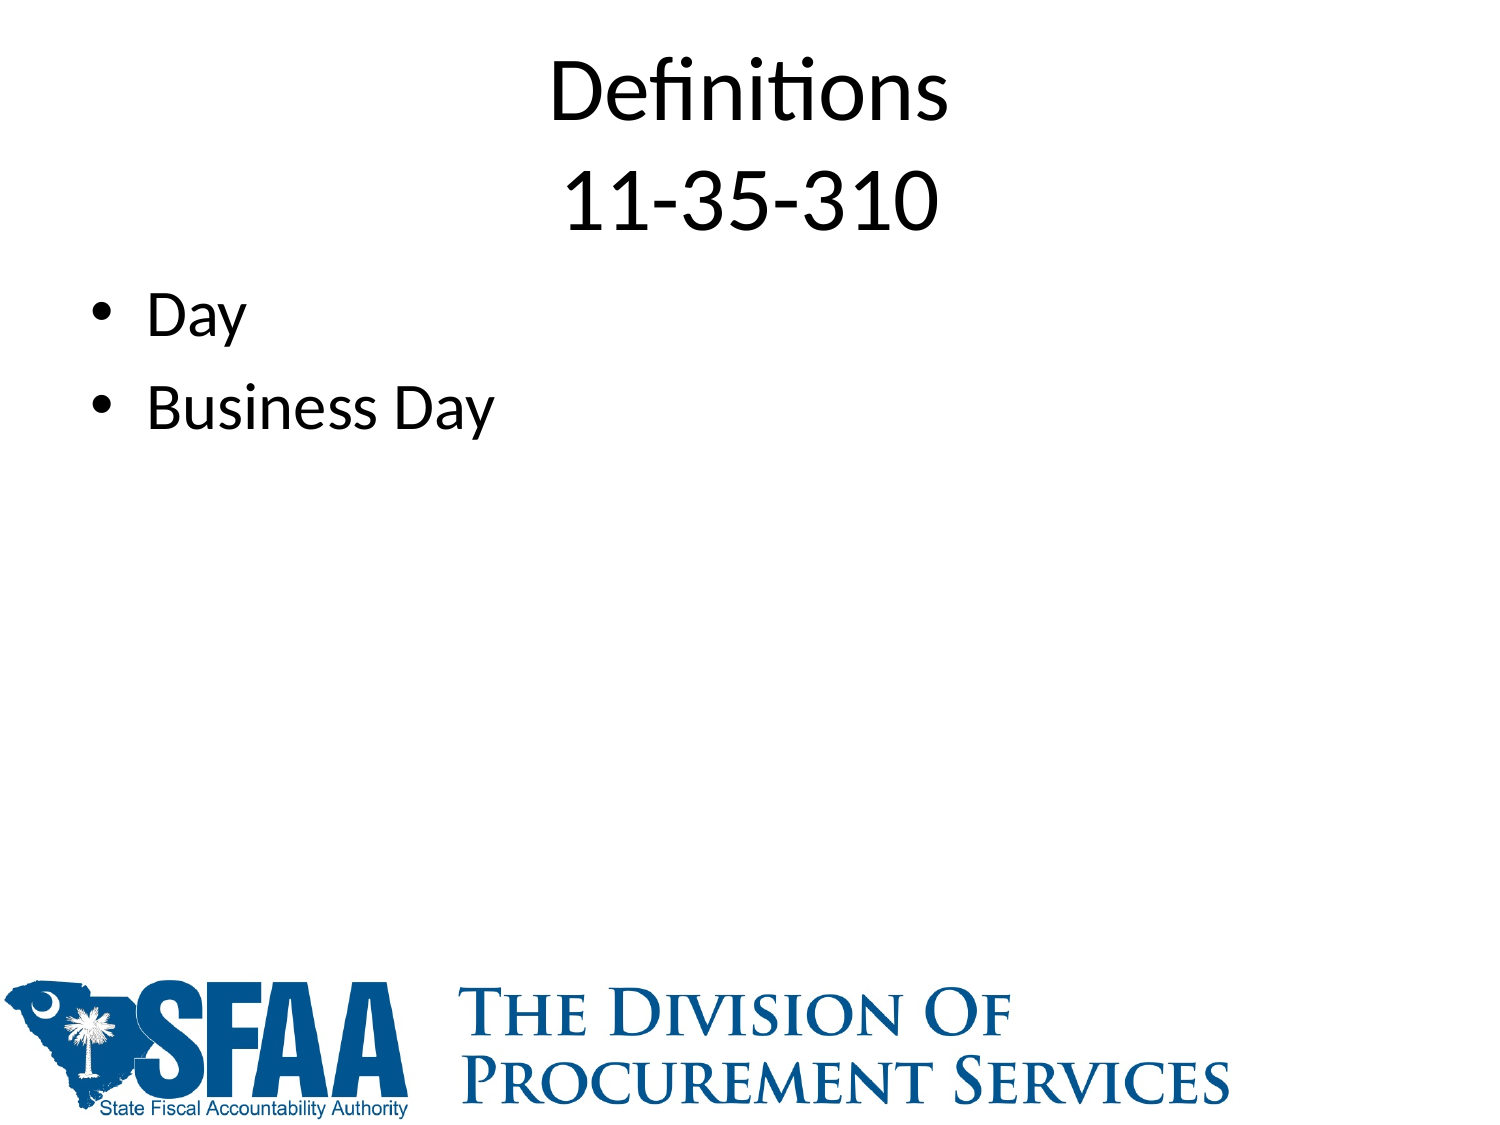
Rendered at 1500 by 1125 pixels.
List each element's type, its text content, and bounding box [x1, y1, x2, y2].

title Definitions 11-35-310 [75, 45, 1425, 233]
list Day Business Day [75, 262, 1425, 1005]
picture [0, 972, 1500, 1124]
